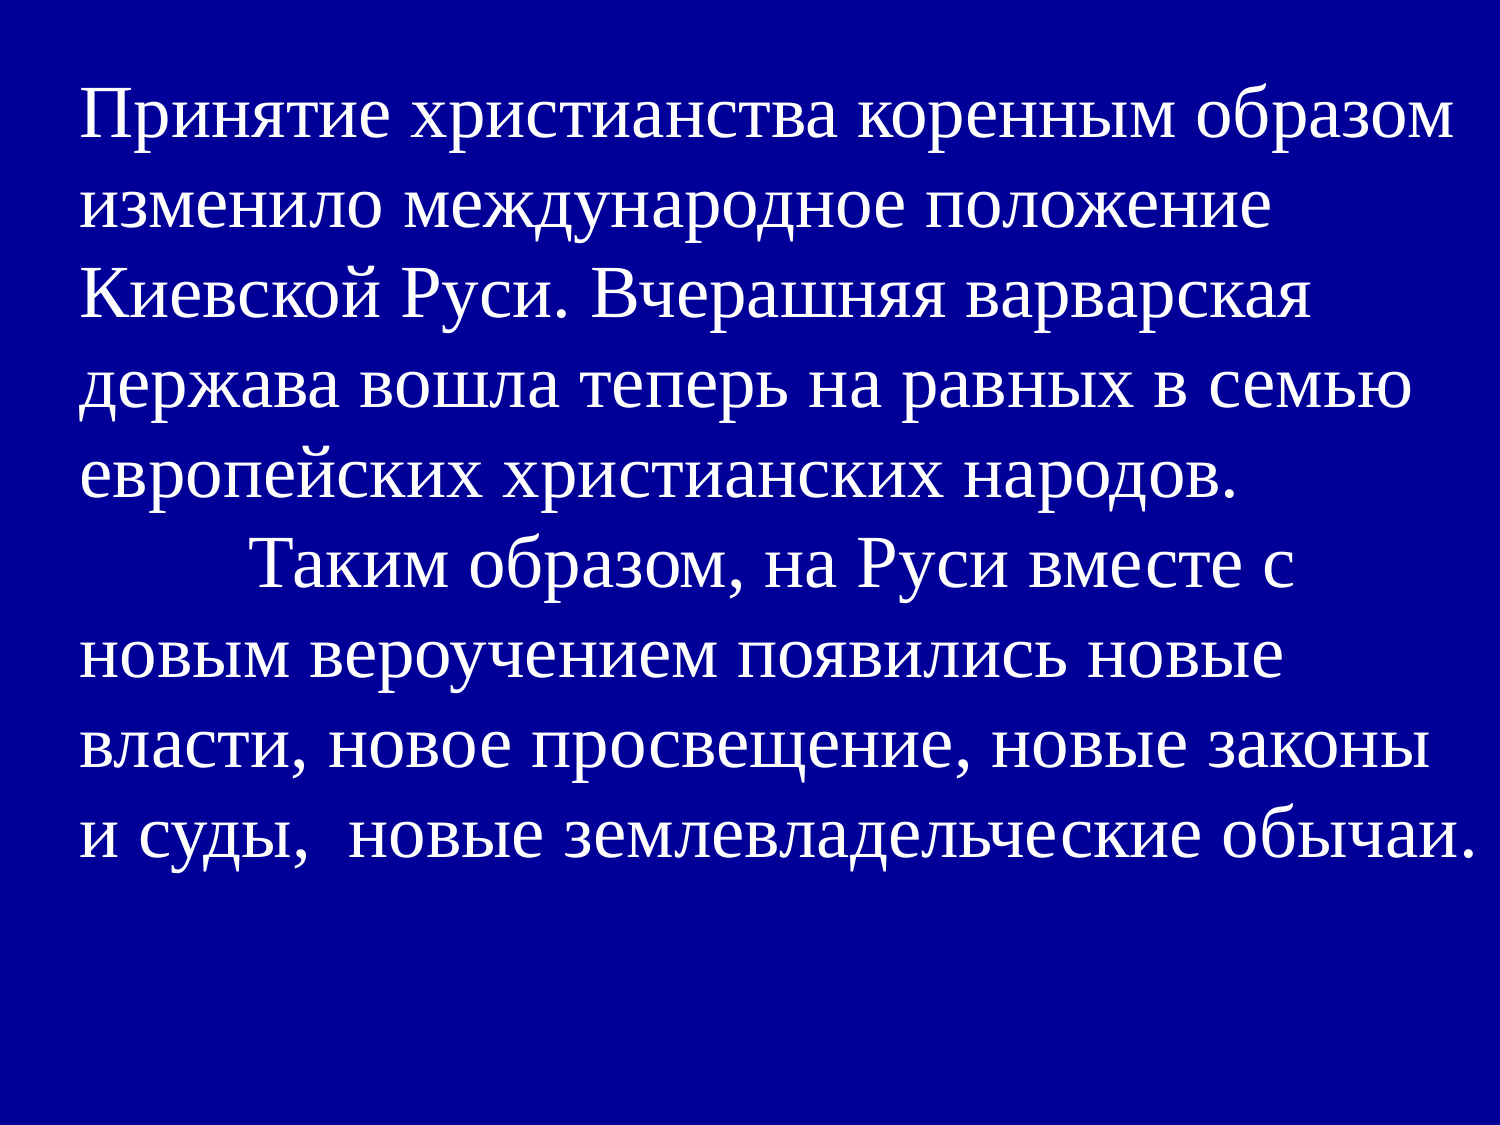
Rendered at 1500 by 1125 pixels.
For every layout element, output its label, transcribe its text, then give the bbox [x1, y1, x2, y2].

text_box Принятие христианства коренным образом изменило международное положение Киевской Руси. Вчерашняя варварская держава вошла теперь на равных в семью европейских христианских народов. Таким образом, на Руси вместе с новым вероучением появились новые власти, новое просвещение, новые законы и суды, новые землевладельческие обычаи. [64, 54, 1500, 880]
